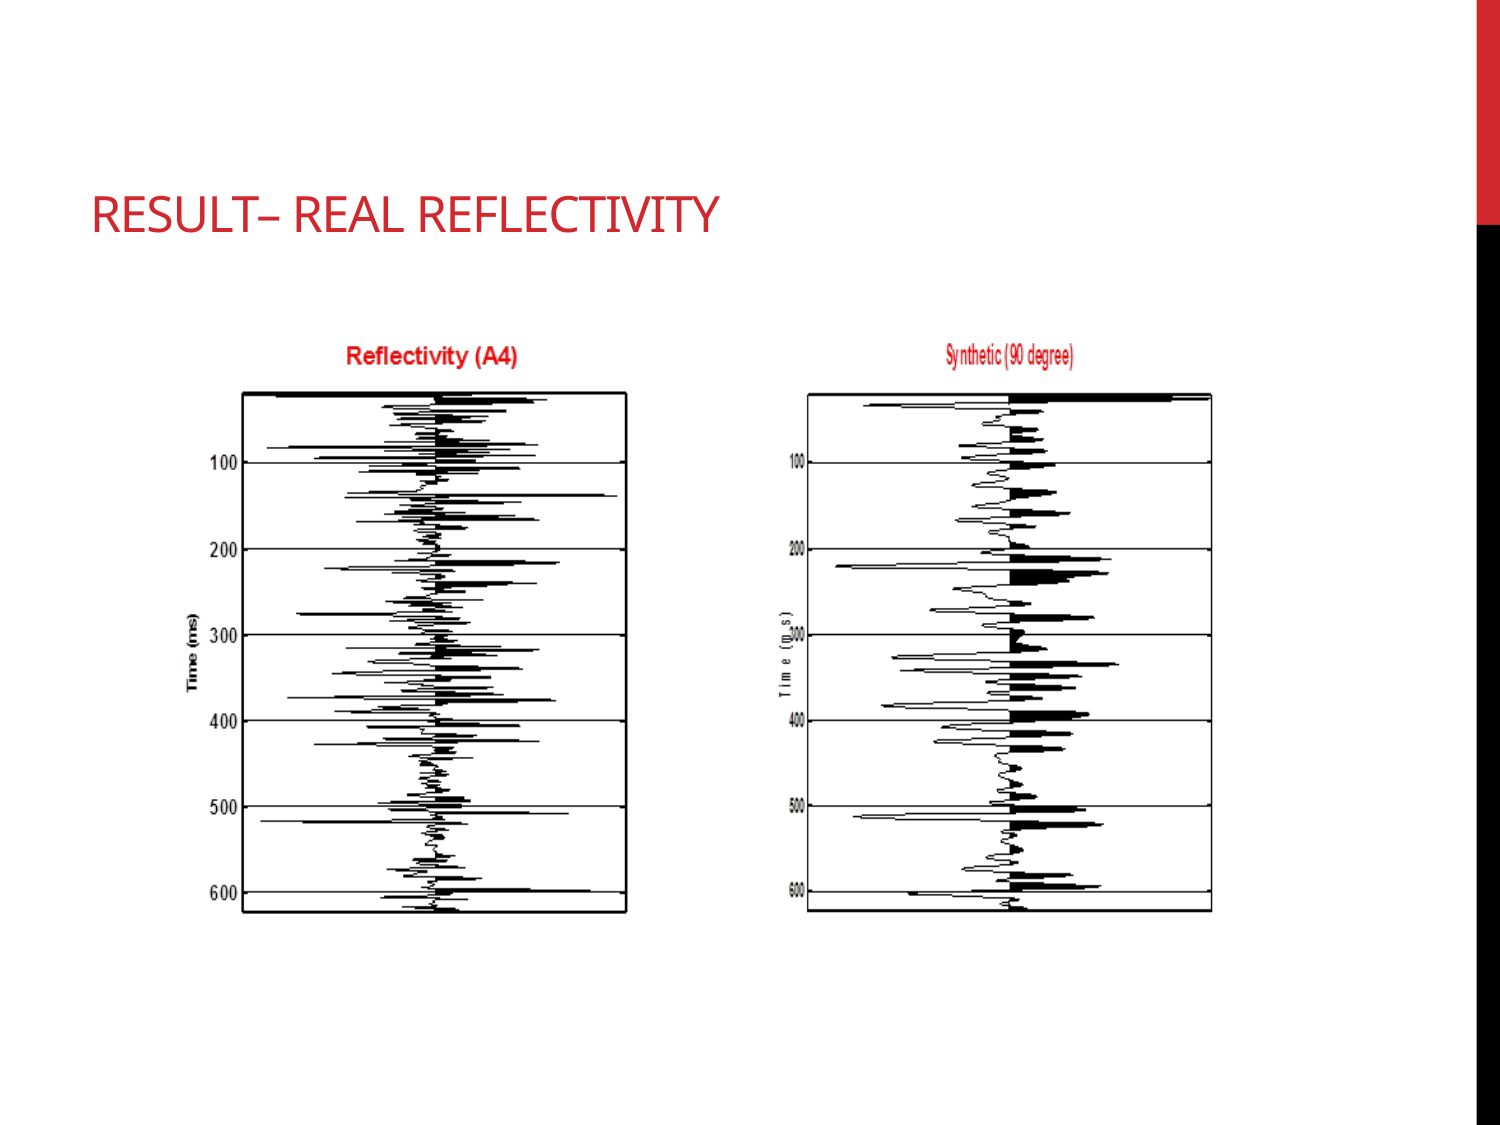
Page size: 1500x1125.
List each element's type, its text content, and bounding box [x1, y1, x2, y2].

title Result– Real reflectivity [75, 25, 1438, 250]
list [174, 311, 1248, 938]
